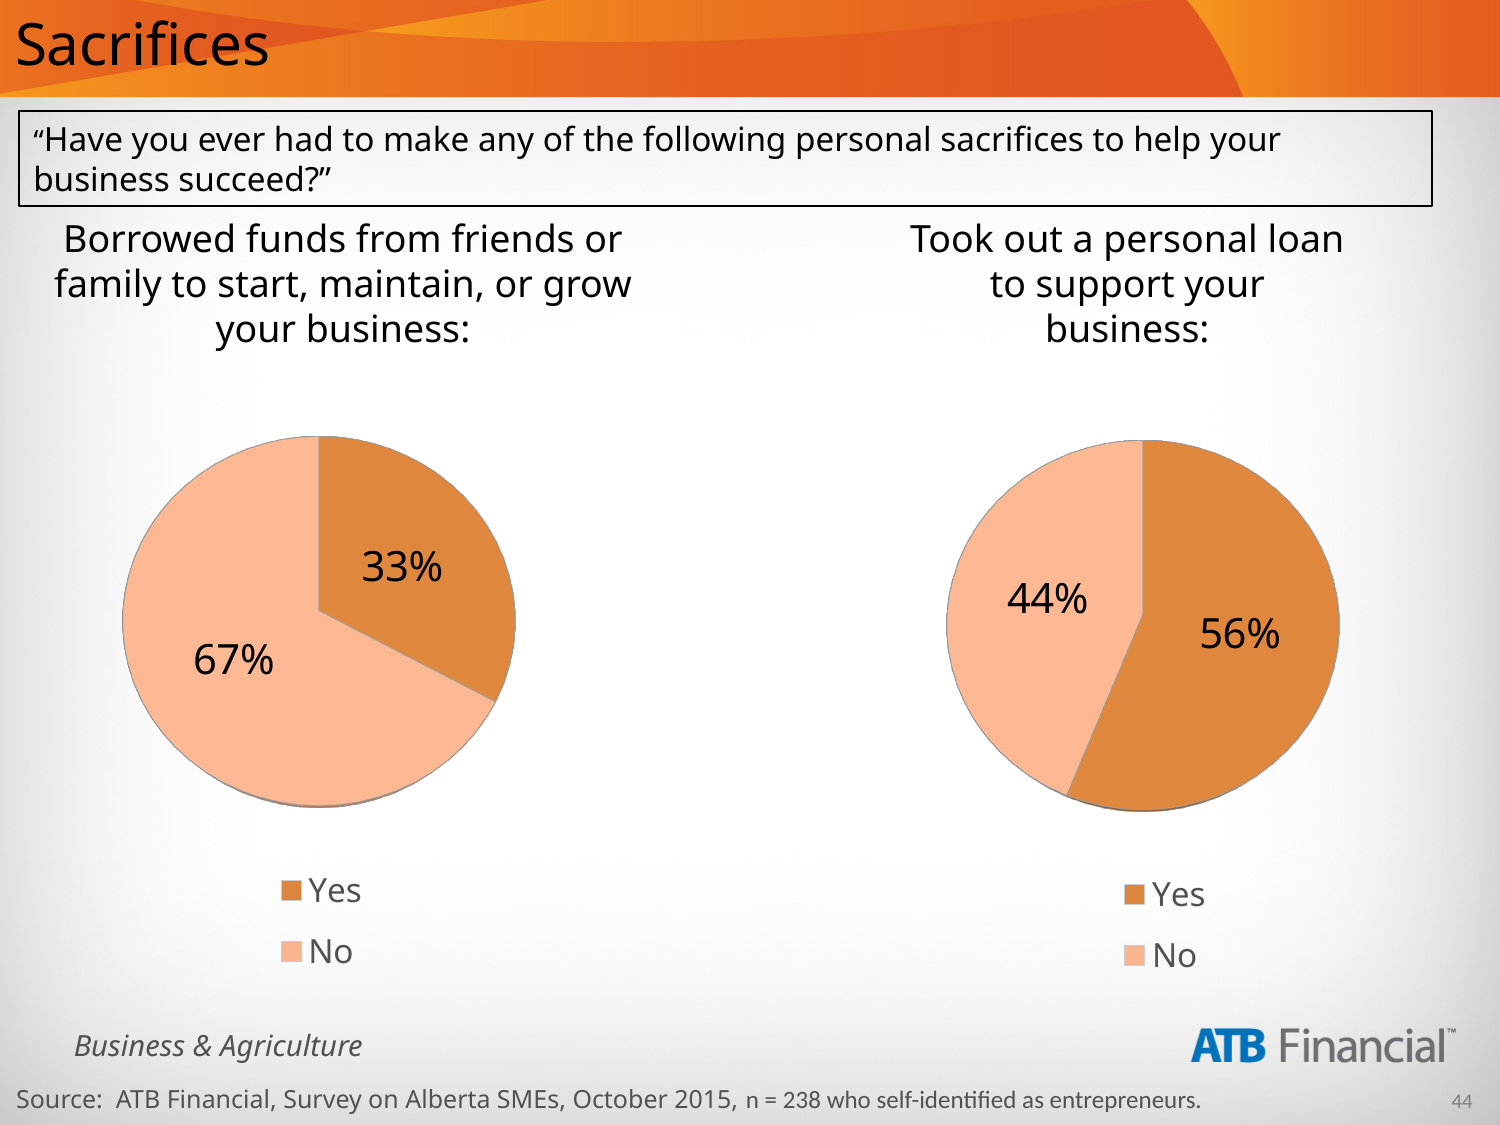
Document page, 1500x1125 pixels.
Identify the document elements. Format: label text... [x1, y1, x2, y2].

picture [0, 118, 1500, 1125]
chart [80, 345, 529, 1048]
title Sacrifices [0, 0, 1500, 118]
text_box Took out a personal loan to support your business: [888, 207, 1367, 314]
chart [903, 353, 1352, 1056]
text_box Borrowed funds from friends or family to start, maintain, or grow your business: [18, 207, 668, 356]
text_box “Have you ever had to make any of the following personal sacrifices to help your business succeed?” [18, 111, 1432, 206]
text_box Source: ATB Financial, Survey on Alberta SMEs, October 2015, n = 238 who self-identified as entrepreneurs. [1, 1075, 1398, 1121]
